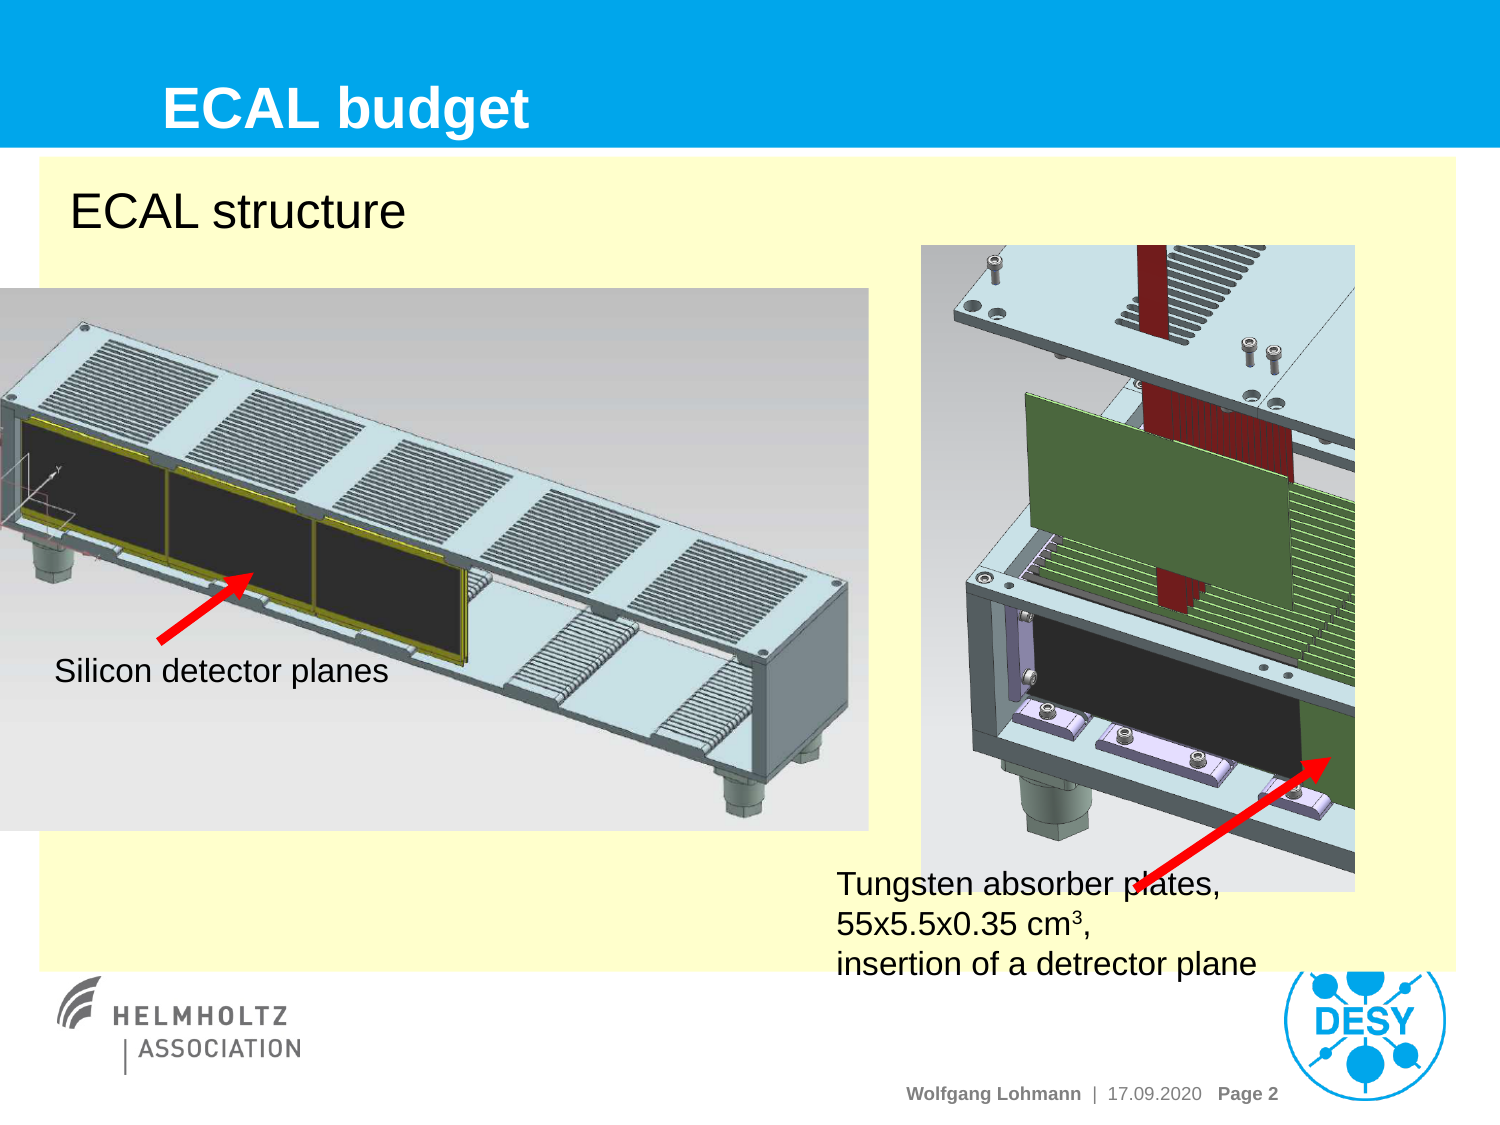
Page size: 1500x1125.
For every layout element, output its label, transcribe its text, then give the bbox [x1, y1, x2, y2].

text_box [158, 572, 255, 643]
text_box ECAL structure [54, 171, 480, 247]
picture [1284, 989, 1290, 1008]
picture [1284, 1032, 1349, 1101]
picture [1382, 1036, 1446, 1101]
picture [0, 288, 869, 831]
picture [921, 244, 1355, 892]
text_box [1134, 756, 1332, 890]
title ECAL budget [147, 0, 1496, 148]
picture [1288, 972, 1443, 1098]
picture [57, 976, 300, 1075]
text_box [39, 156, 1456, 972]
text_box Tungsten absorber plates, 55x5.5x0.35 cm3, insertion of a detrector plane [821, 854, 1295, 989]
picture [1432, 972, 1446, 1004]
